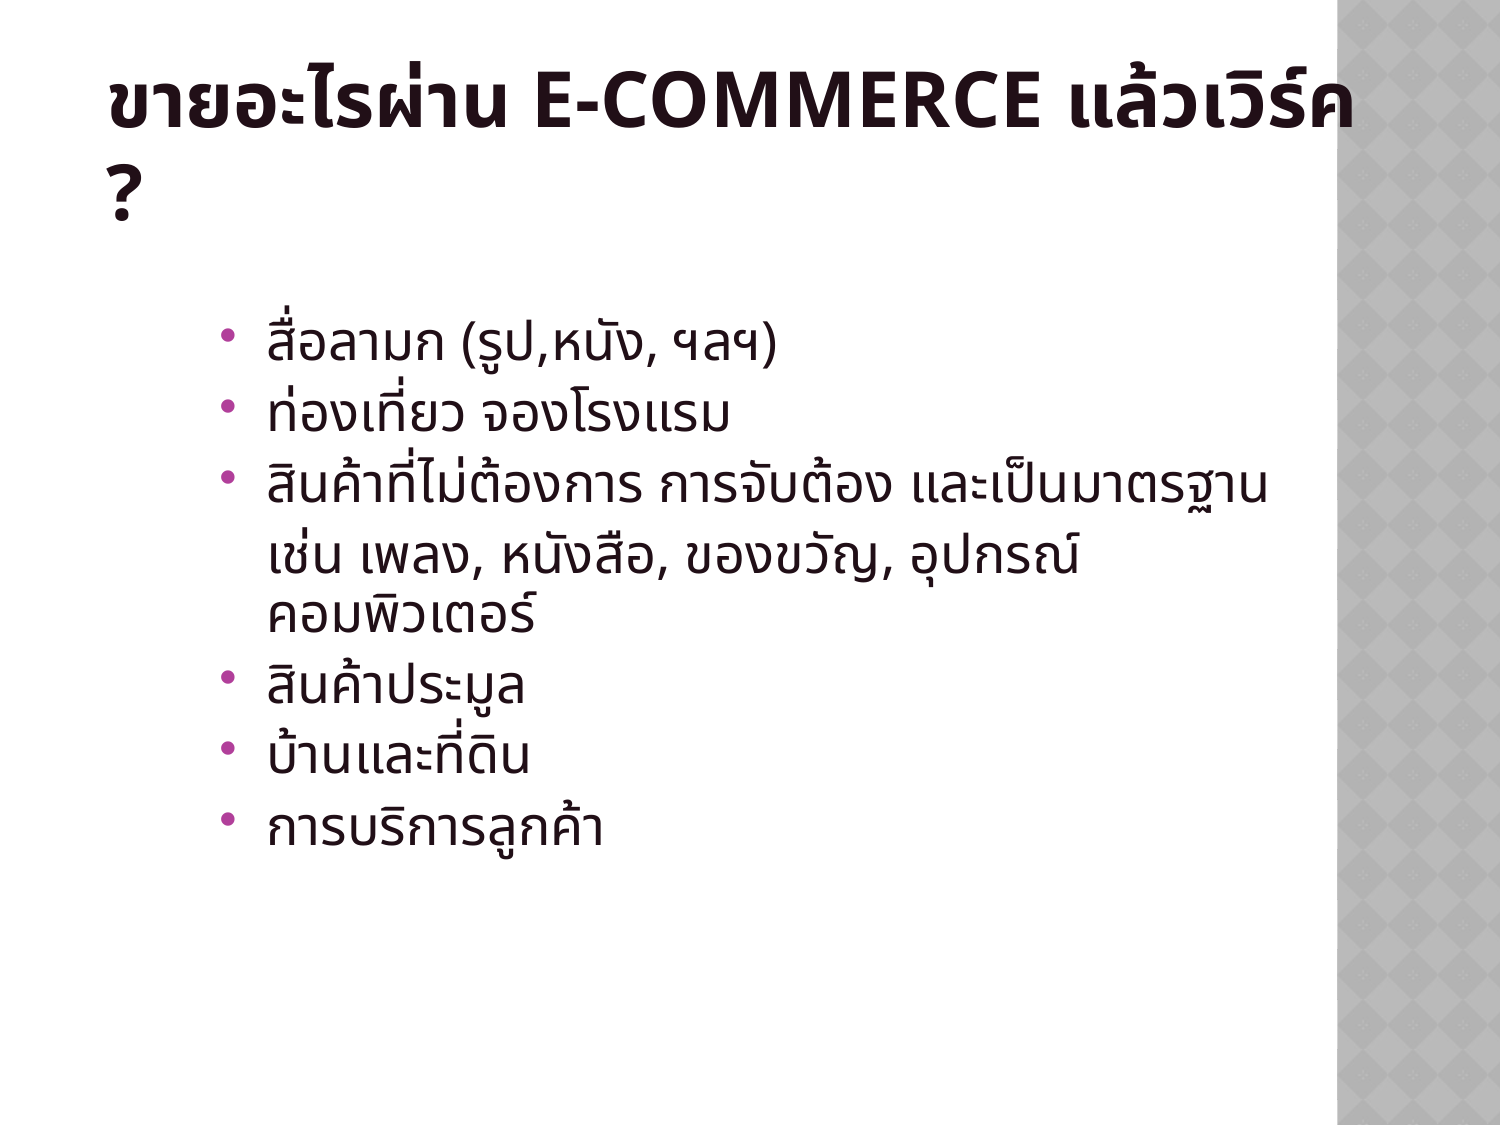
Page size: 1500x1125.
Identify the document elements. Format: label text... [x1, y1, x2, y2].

title ขายอะไรผ่าน E-Commerce แล้วเวิร์ค ? [98, 48, 1374, 237]
list สื่อลามก (รูป,หนัง, ฯลฯ) ท่องเที่ยว จองโรงแรม สินค้าที่ไม่ต้องการ การจับต้อง และเป็นมาตรฐาน เช่น เพลง, หนังสือ, ของขวัญ, อุปกรณ์คอมพิวเตอร์ สินค้าประมูล บ้านและที่ดิน การบริการลูกค้า [206, 306, 1294, 967]
